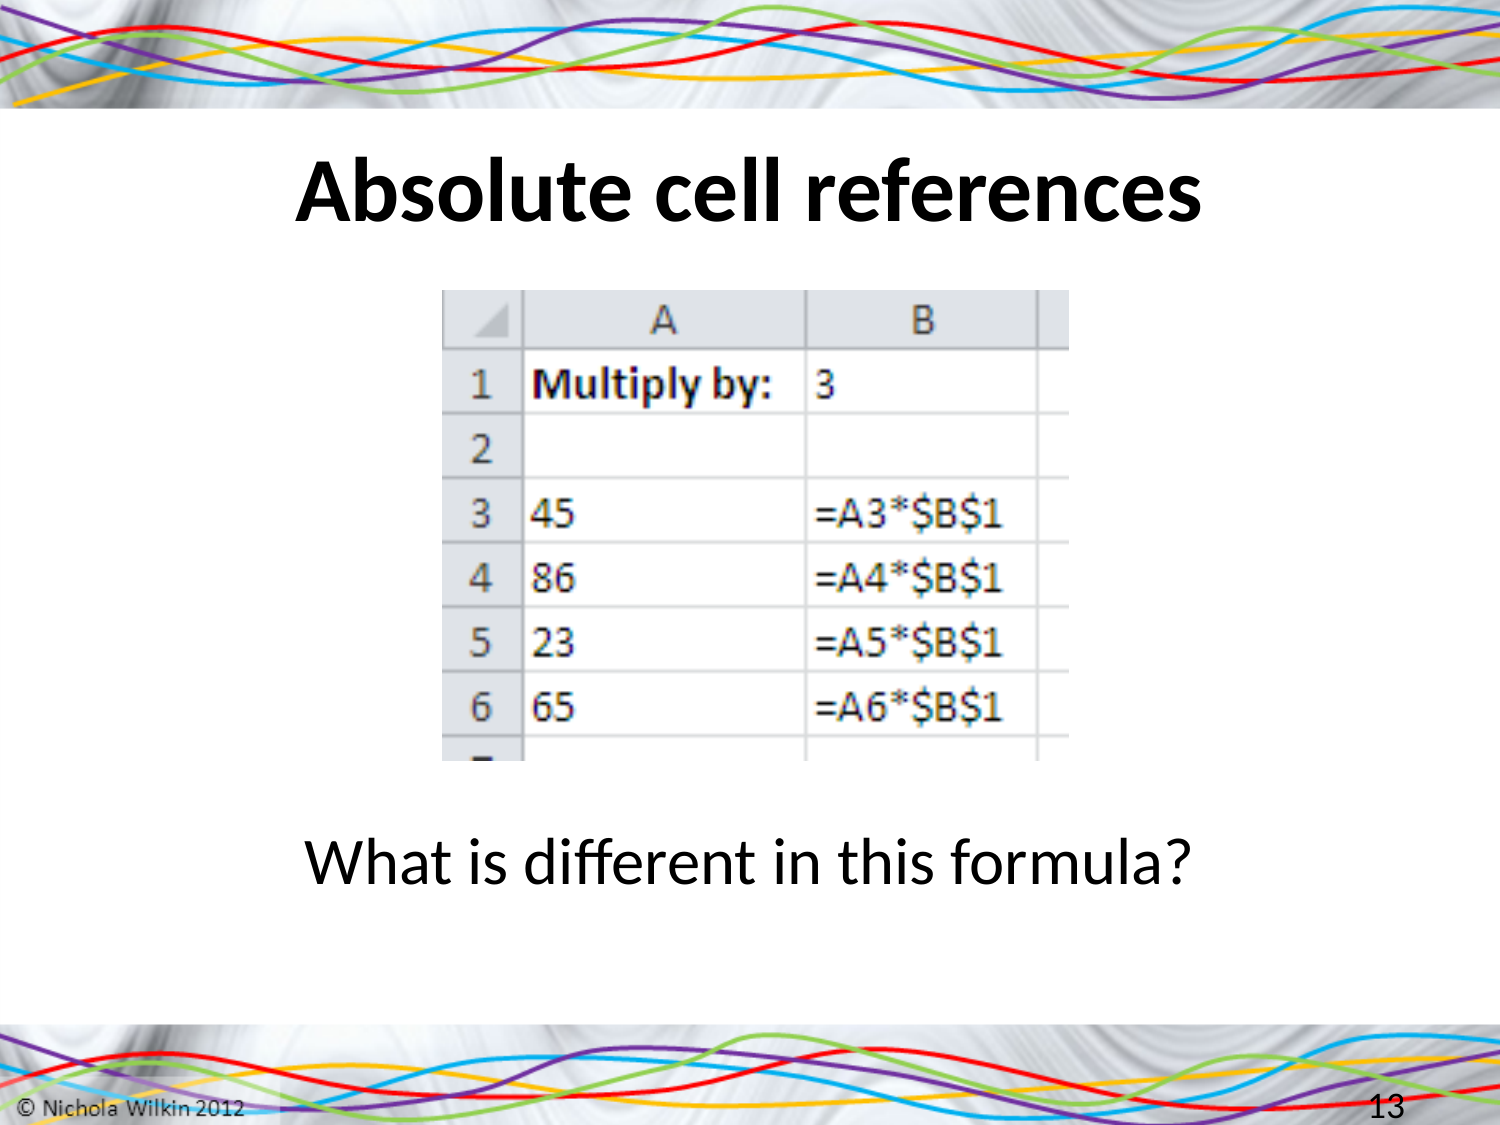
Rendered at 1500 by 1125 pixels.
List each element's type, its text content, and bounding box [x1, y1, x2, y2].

picture [0, 0, 1500, 1125]
list What is different in this formula? [75, 810, 1425, 1005]
title Absolute cell references [75, 113, 1425, 256]
slide_number 13 [1352, 1074, 1465, 1125]
